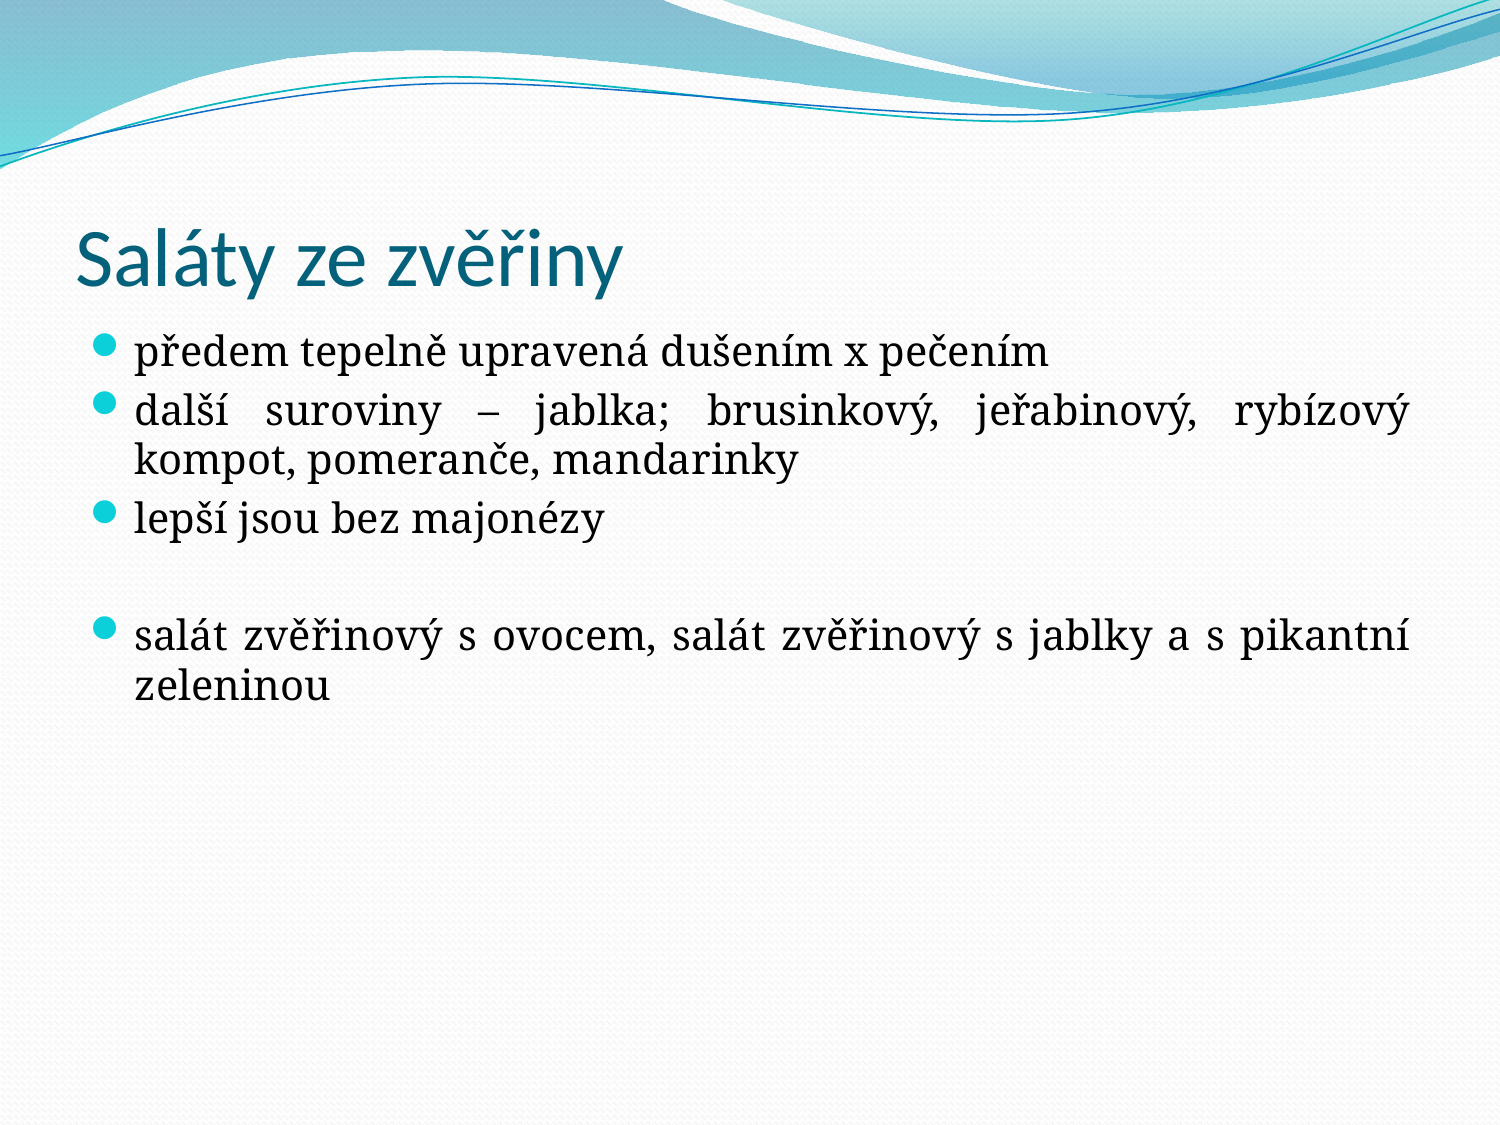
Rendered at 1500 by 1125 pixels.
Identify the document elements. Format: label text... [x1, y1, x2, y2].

title Saláty ze zvěřiny [75, 115, 1425, 303]
list předem tepelně upravená dušením x pečením další suroviny – jablka; brusinkový, jeřabinový, rybízový kompot, pomeranče, mandarinky lepší jsou bez majonézy salát zvěřinový s ovocem, salát zvěřinový s jablky a s pikantní zeleninou [75, 317, 1425, 1038]
